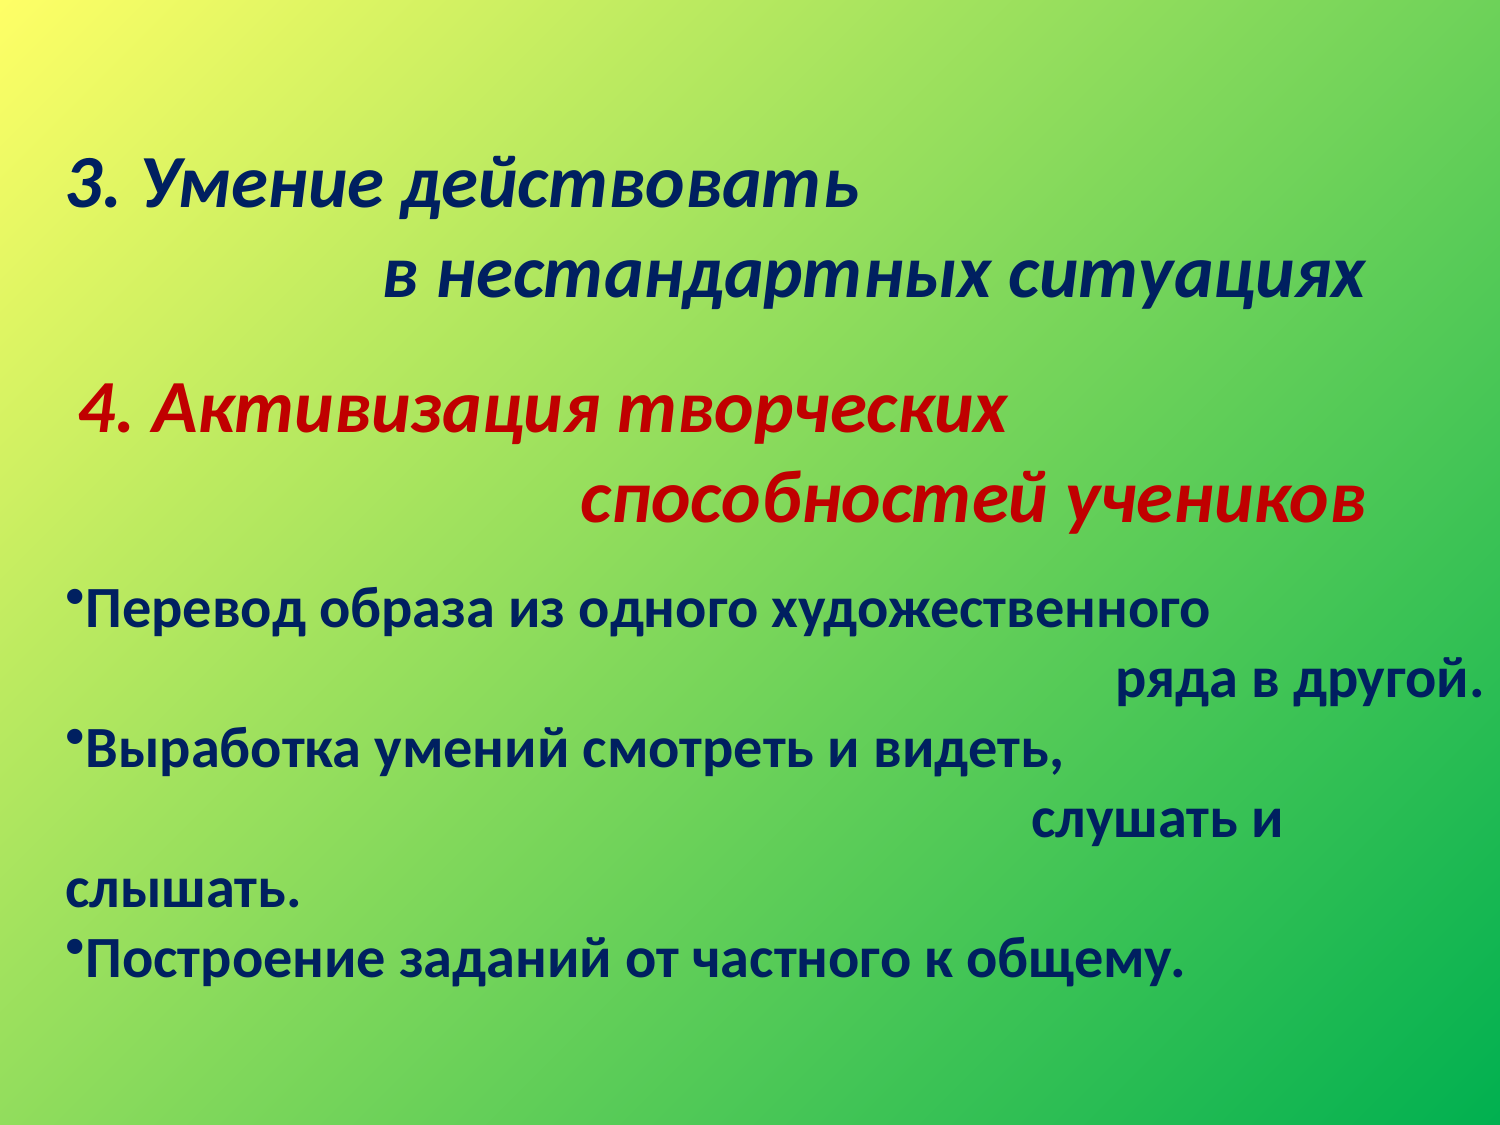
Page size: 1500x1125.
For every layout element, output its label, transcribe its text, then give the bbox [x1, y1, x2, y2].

text_box Перевод образа из одного художественного ряда в другой. Выработка умений смотреть и видеть, слушать и слышать. Построение заданий от частного к общему. [50, 526, 1500, 1082]
text_box 4. Активизация творческих способностей учеников [62, 349, 1500, 526]
text_box 3. Умение действовать в нестандартных ситуациях [50, 124, 1500, 320]
